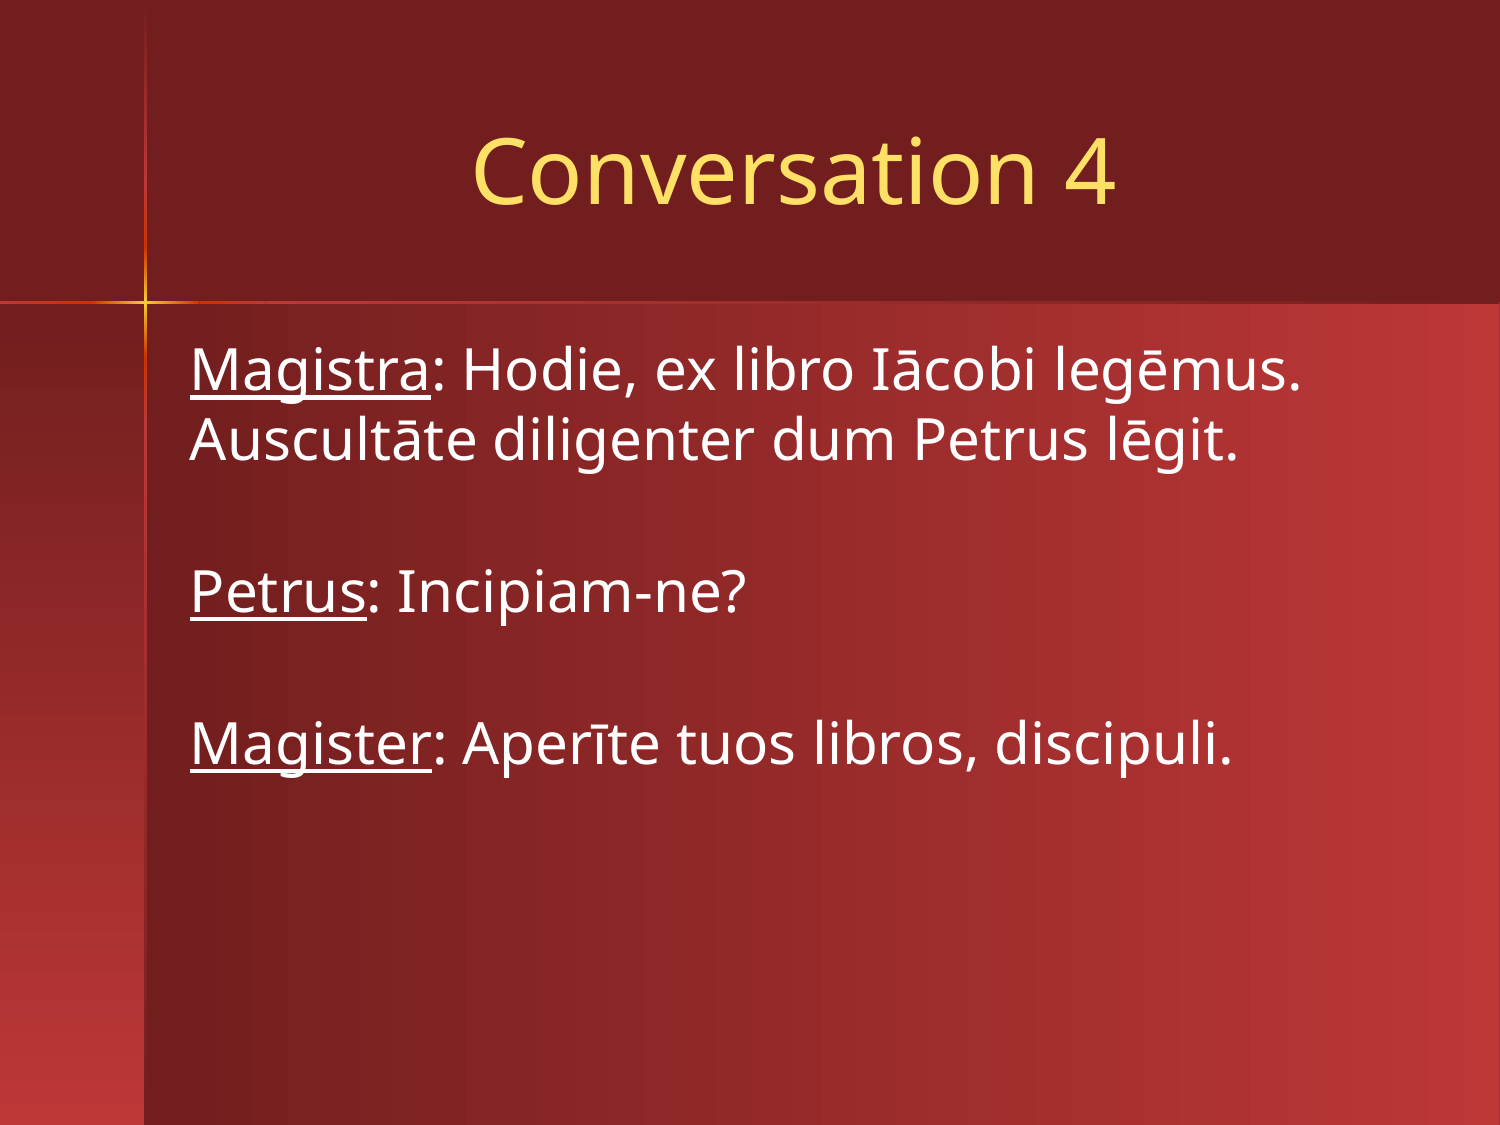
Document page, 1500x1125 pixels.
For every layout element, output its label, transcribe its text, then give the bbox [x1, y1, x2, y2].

list Magistra: Hodie, ex libro Iācobi legēmus. Auscultāte diligenter dum Petrus lēgit. Petrus: Incipiam-ne? Magister: Aperīte tuos libros, discipuli. [174, 324, 1413, 1001]
title Conversation 4 [174, 49, 1413, 286]
